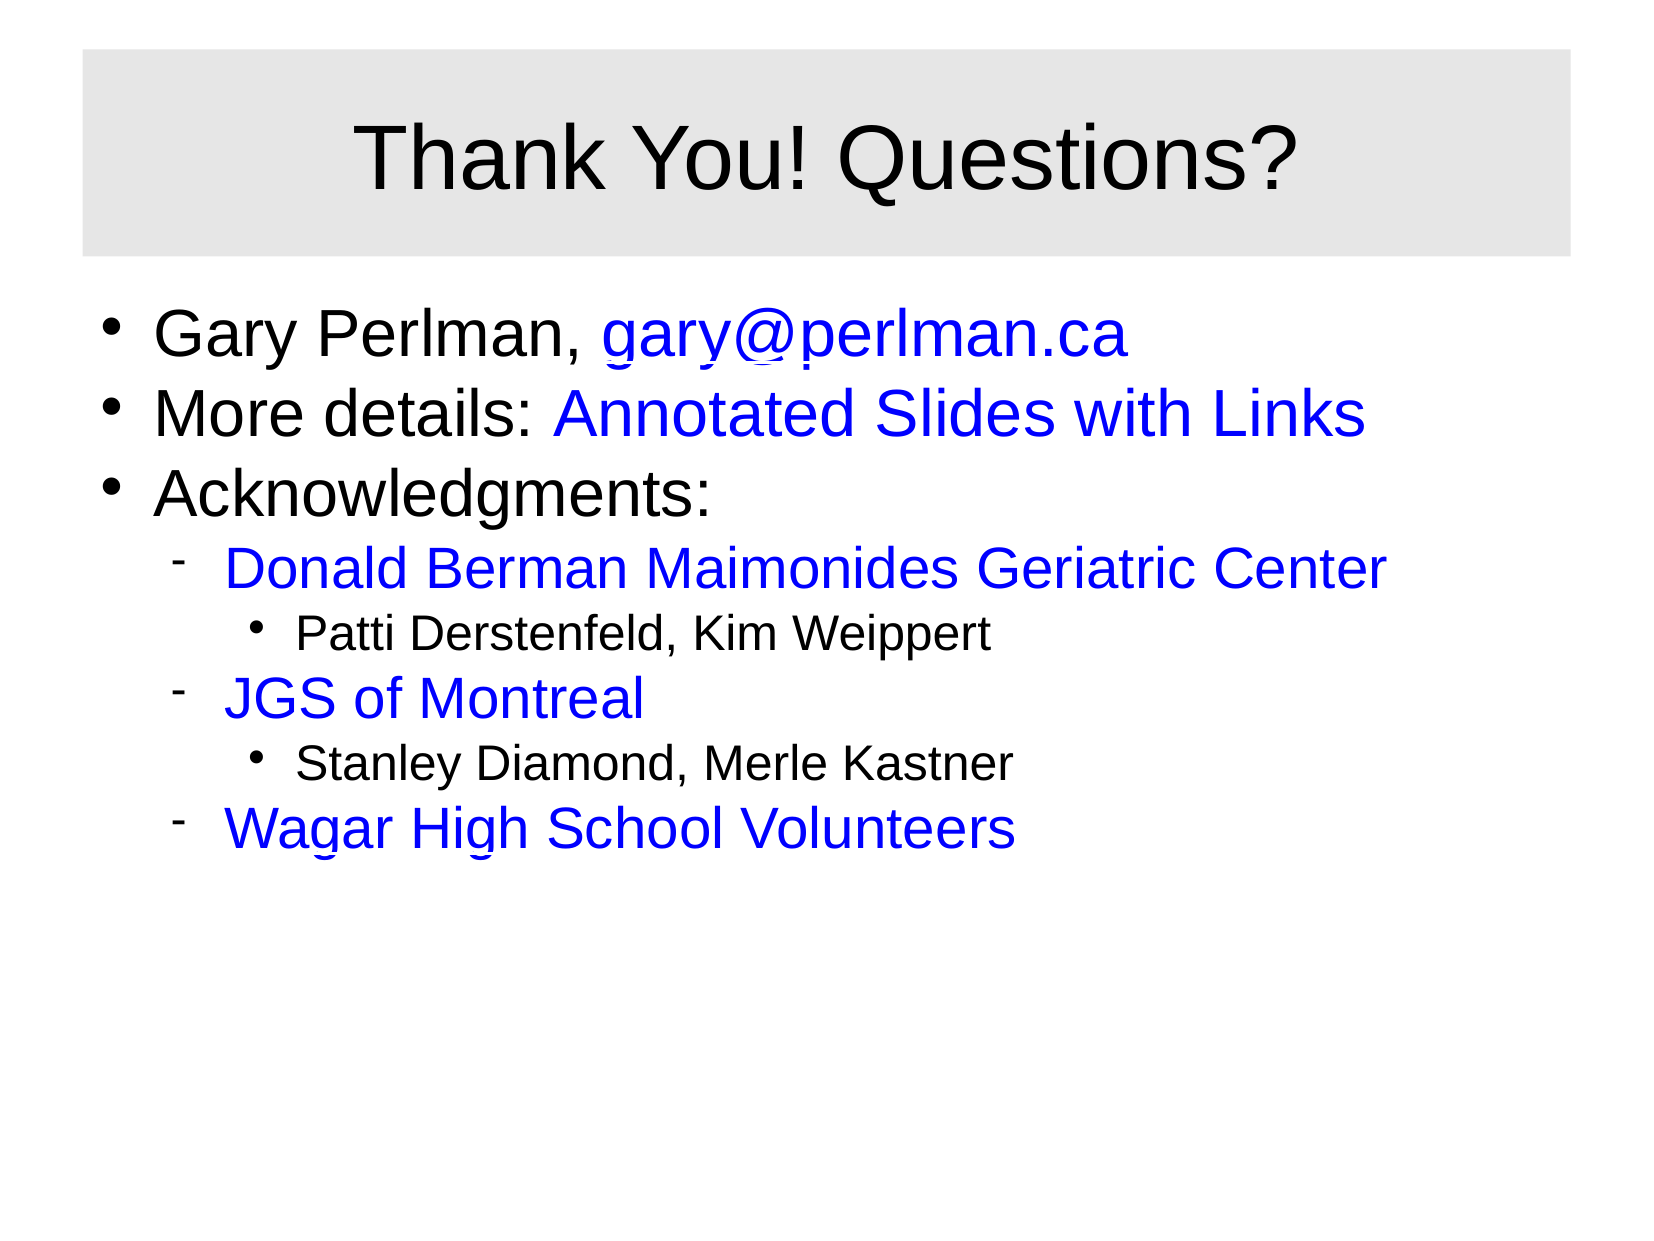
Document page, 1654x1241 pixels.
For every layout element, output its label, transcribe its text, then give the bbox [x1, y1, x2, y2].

text_box Thank You! Questions? [82, 49, 1571, 257]
text_box Gary Perlman, gary@perlman.ca More details: Annotated Slides with Links Acknowledgments: Donald Berman Maimonides Geriatric Center Patti Derstenfeld, Kim Weippert JGS of Montreal Stanley Diamond, Merle Kastner Wagar High School Volunteers [82, 290, 1571, 1010]
